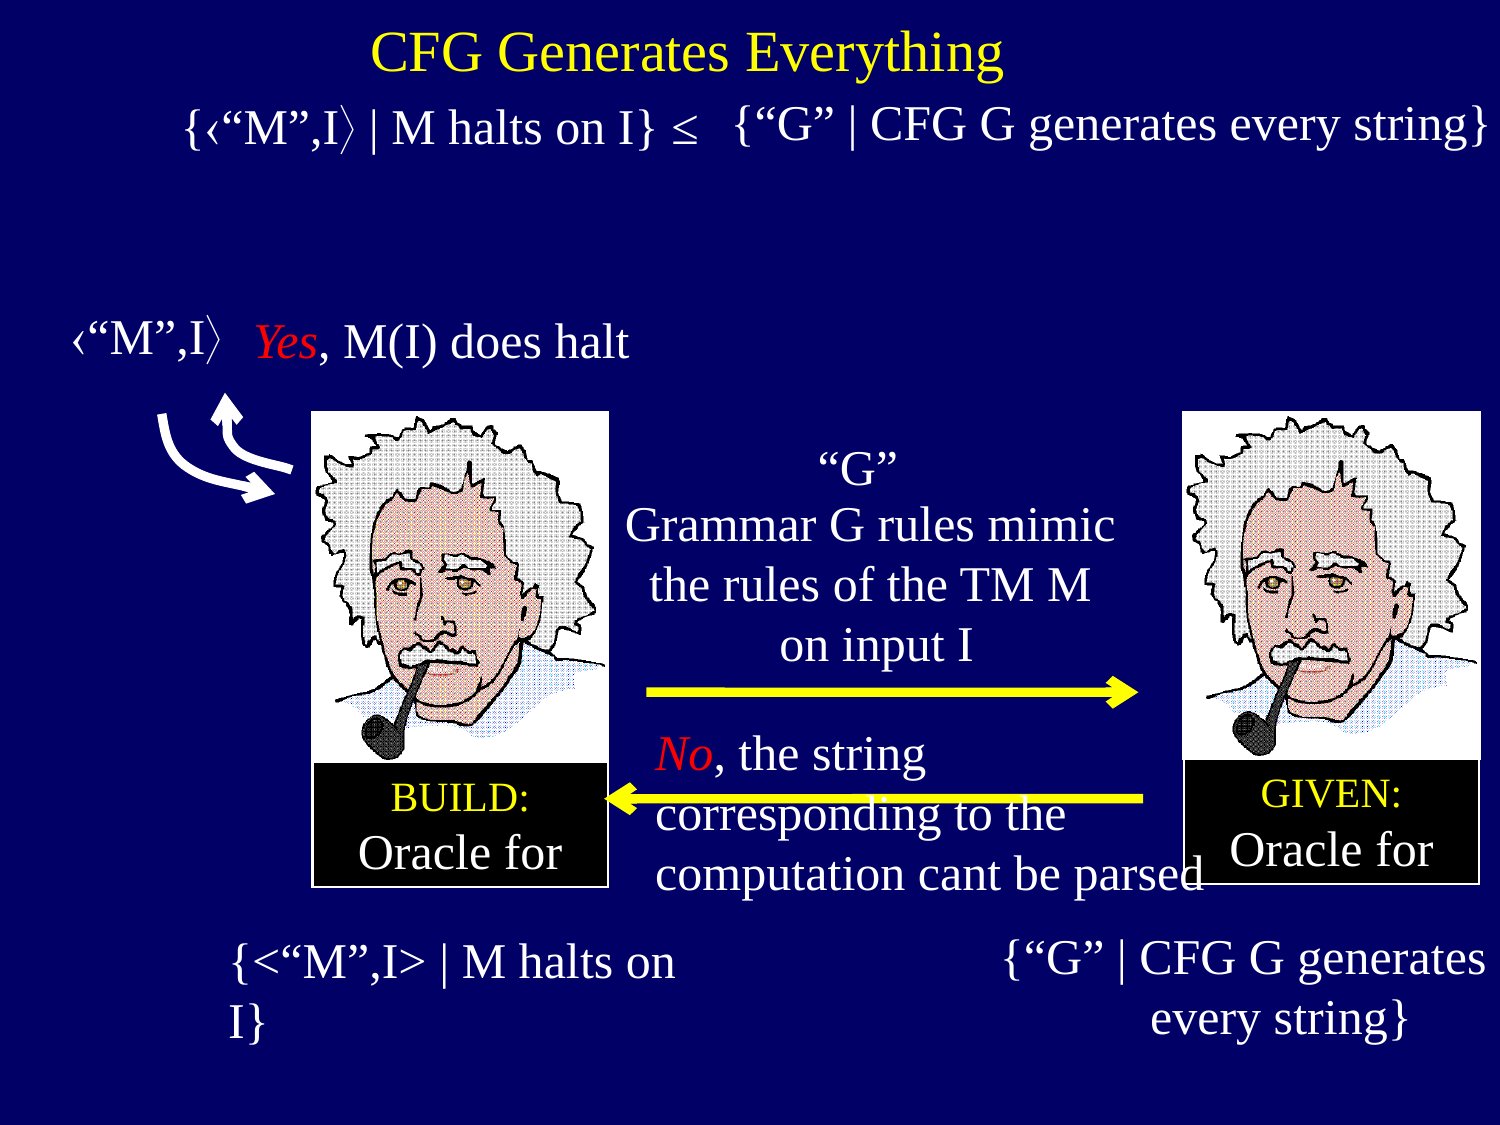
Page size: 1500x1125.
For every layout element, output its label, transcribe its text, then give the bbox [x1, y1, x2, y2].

text_box “M”,I [25, 297, 201, 373]
text_box {“G” | CFG G generates every string} [685, 83, 1500, 158]
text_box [206, 240, 677, 469]
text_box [1183, 411, 1480, 886]
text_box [577, 427, 1176, 693]
text_box {“M”,I | M halts on I} ≤ [135, 143, 821, 163]
text_box {“G” | CFG G generates every string} [954, 916, 1500, 1052]
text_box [312, 476, 609, 889]
text_box {<“M”,I> | M halts on I} [183, 921, 774, 1057]
text_box CFG Generates Everything [49, 0, 1325, 143]
text_box [162, 418, 276, 498]
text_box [603, 713, 1253, 911]
